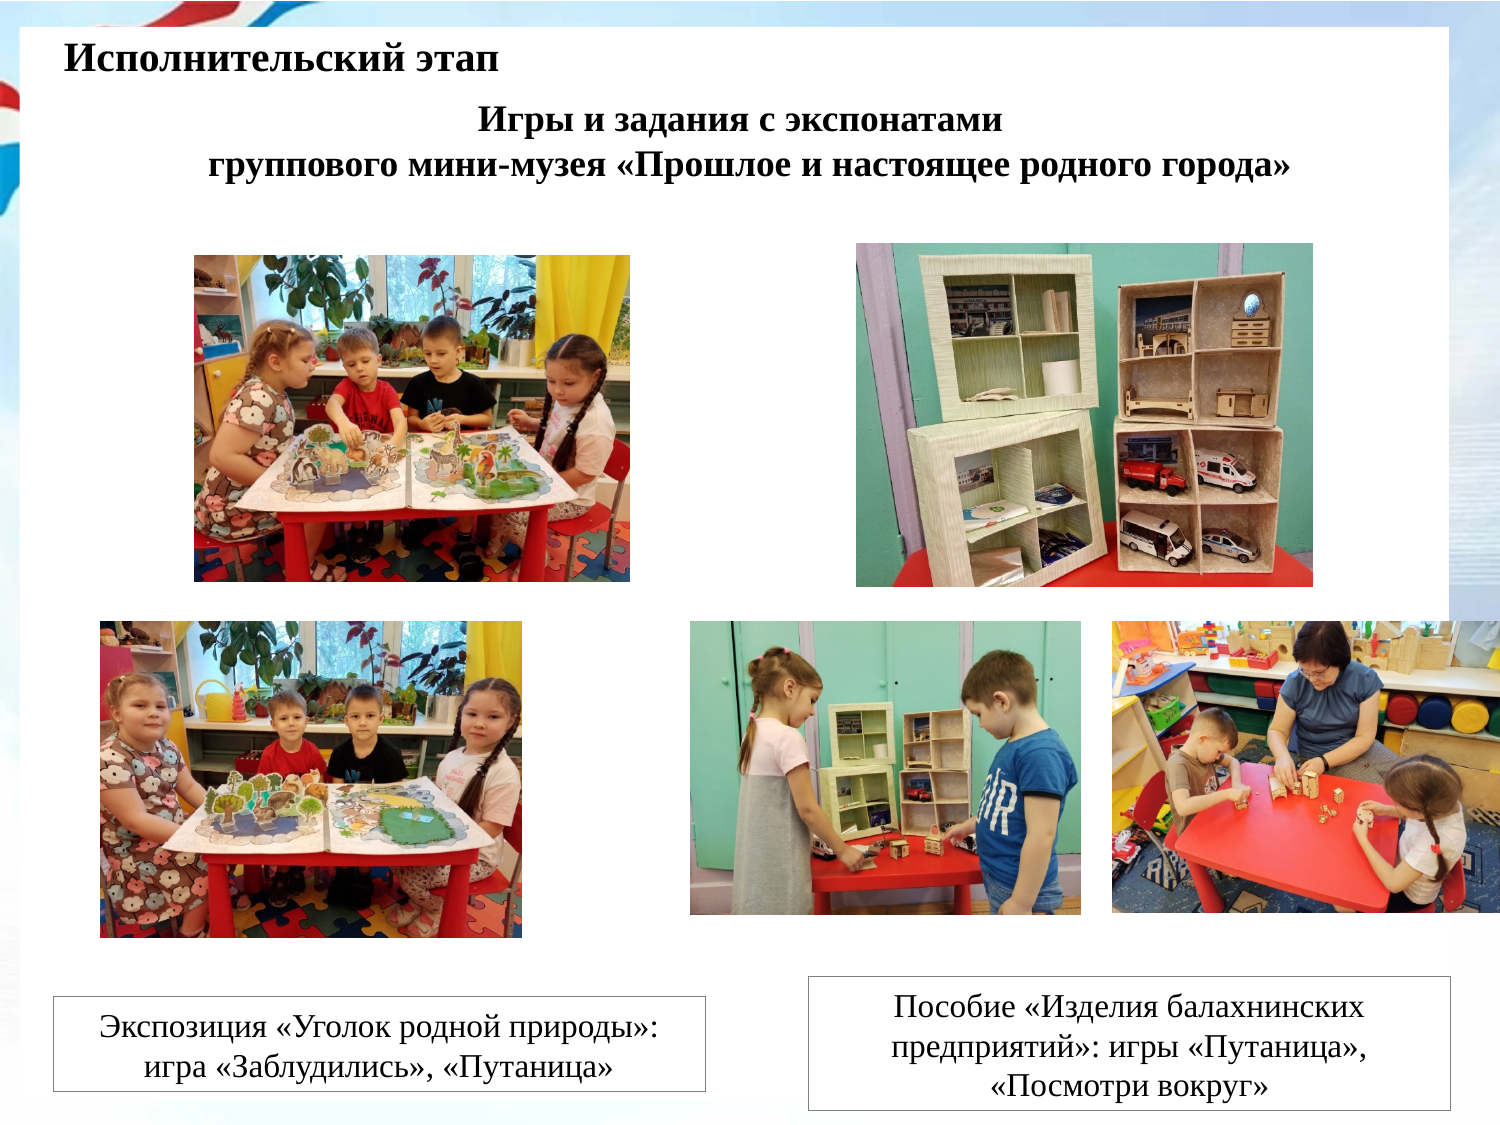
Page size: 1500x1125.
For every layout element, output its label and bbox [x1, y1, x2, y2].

list [0, 1, 1500, 1125]
picture [855, 243, 1314, 587]
picture [194, 255, 630, 582]
picture [100, 621, 522, 938]
picture [1112, 621, 1500, 913]
picture [690, 621, 1081, 915]
